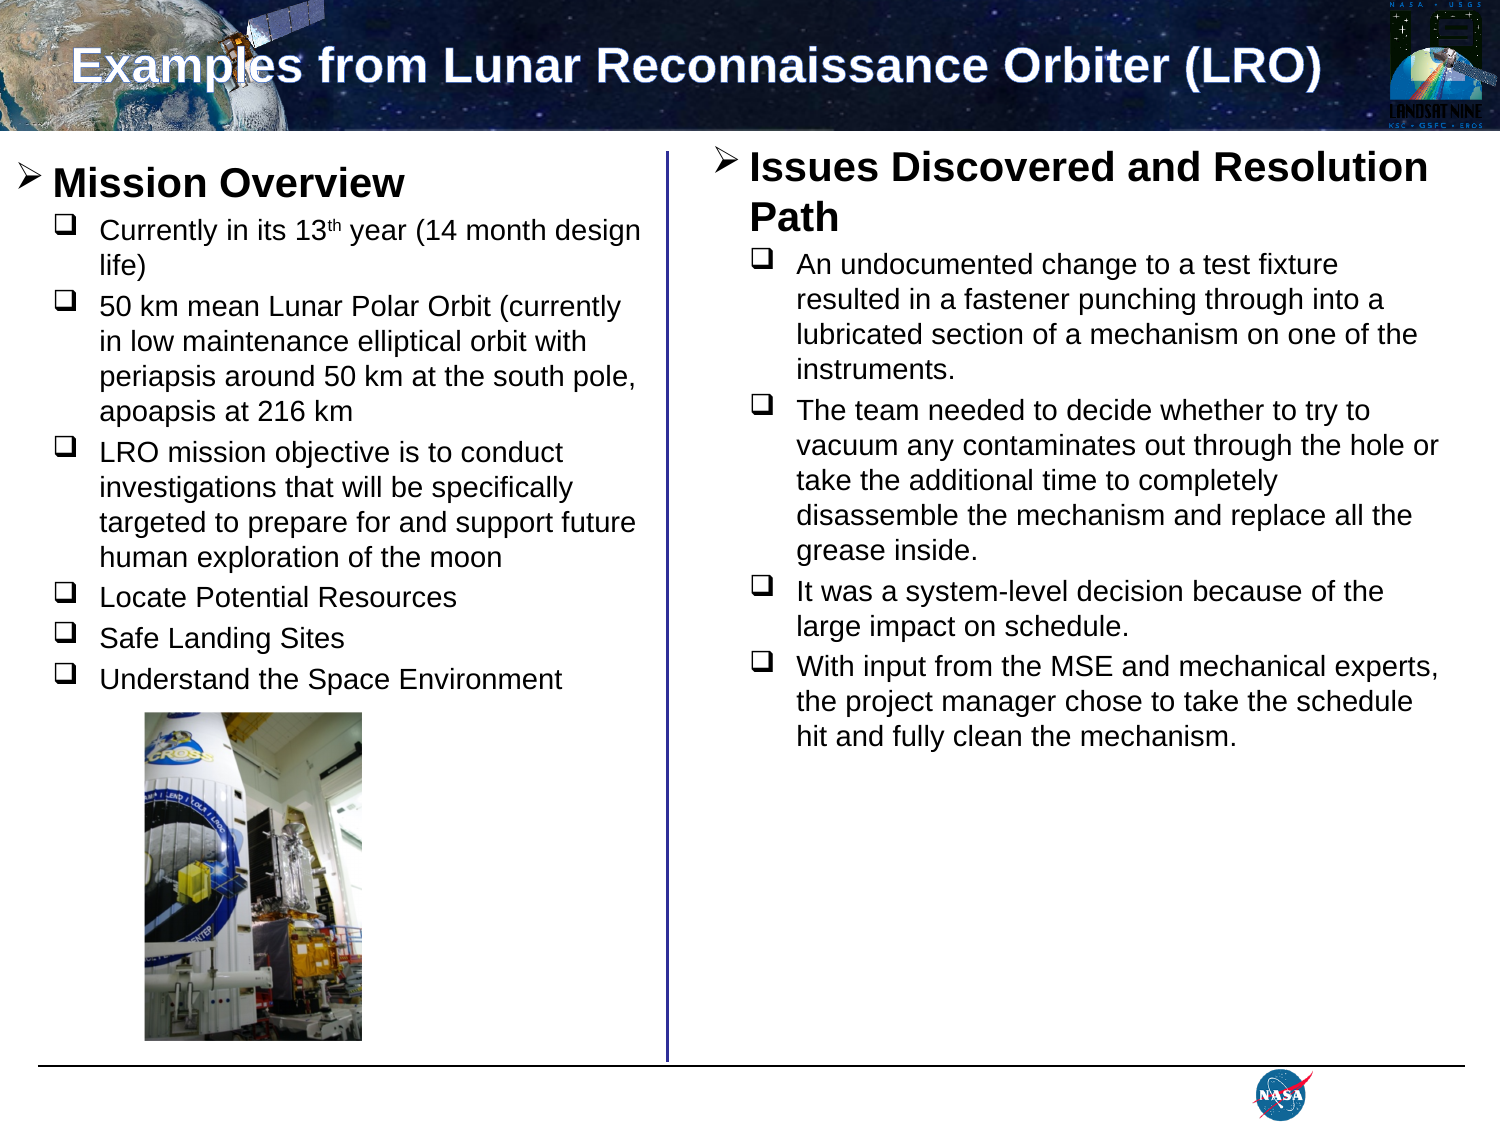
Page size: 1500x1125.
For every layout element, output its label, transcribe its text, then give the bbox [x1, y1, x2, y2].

picture [1252, 1068, 1313, 1122]
picture [1394, 0, 1500, 133]
list Mission Overview Currently in its 13th year (14 month design life) 50 km mean Lunar Polar Orbit (currently in low maintenance elliptical orbit with periapsis around 50 km at the south pole, apoapsis at 216 km LRO mission objective is to conduct investigations that will be specifically targeted to prepare for and support future human exploration of the moon Locate Potential Resources Safe Landing Sites Understand the Space Environment [0, 148, 668, 1041]
text_box Issues Discovered and Resolution Path An undocumented change to a test fixture resulted in a fastener punching through into a lubricated section of a mechanism on one of the instruments. The team needed to decide whether to try to vacuum any contaminates out through the hole or take the additional time to completely disassemble the mechanism and replace all the grease inside. It was a system-level decision because of the large impact on schedule. With input from the MSE and mechanical experts, the project manager chose to take the schedule hit and fully clean the mechanism. [696, 132, 1461, 477]
title Examples from Lunar Reconnaissance Orbiter (LRO) [0, 0, 1394, 133]
picture [88, 713, 418, 1040]
